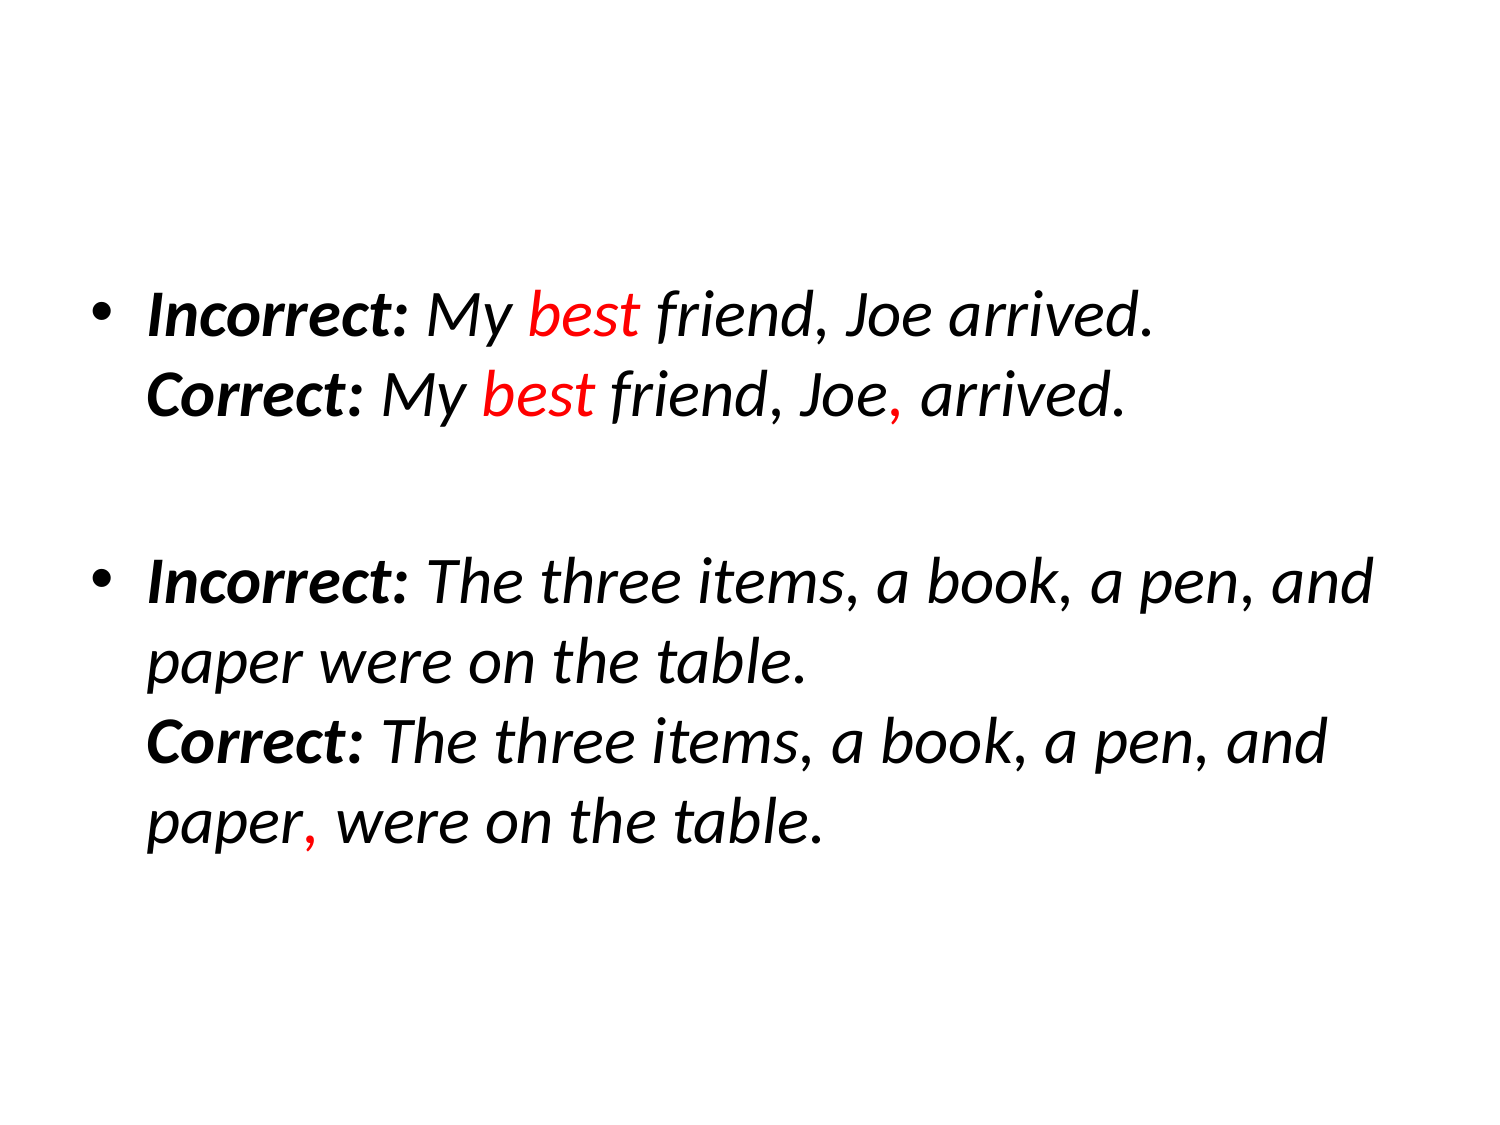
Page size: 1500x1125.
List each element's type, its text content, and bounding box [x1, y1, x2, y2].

list Incorrect: My best friend, Joe arrived. Correct: My best friend, Joe, arrived. Incorrect: The three items, a book, a pen, and paper were on the table. Correct: The three items, a book, a pen, and paper, were on the table. [75, 262, 1425, 1005]
